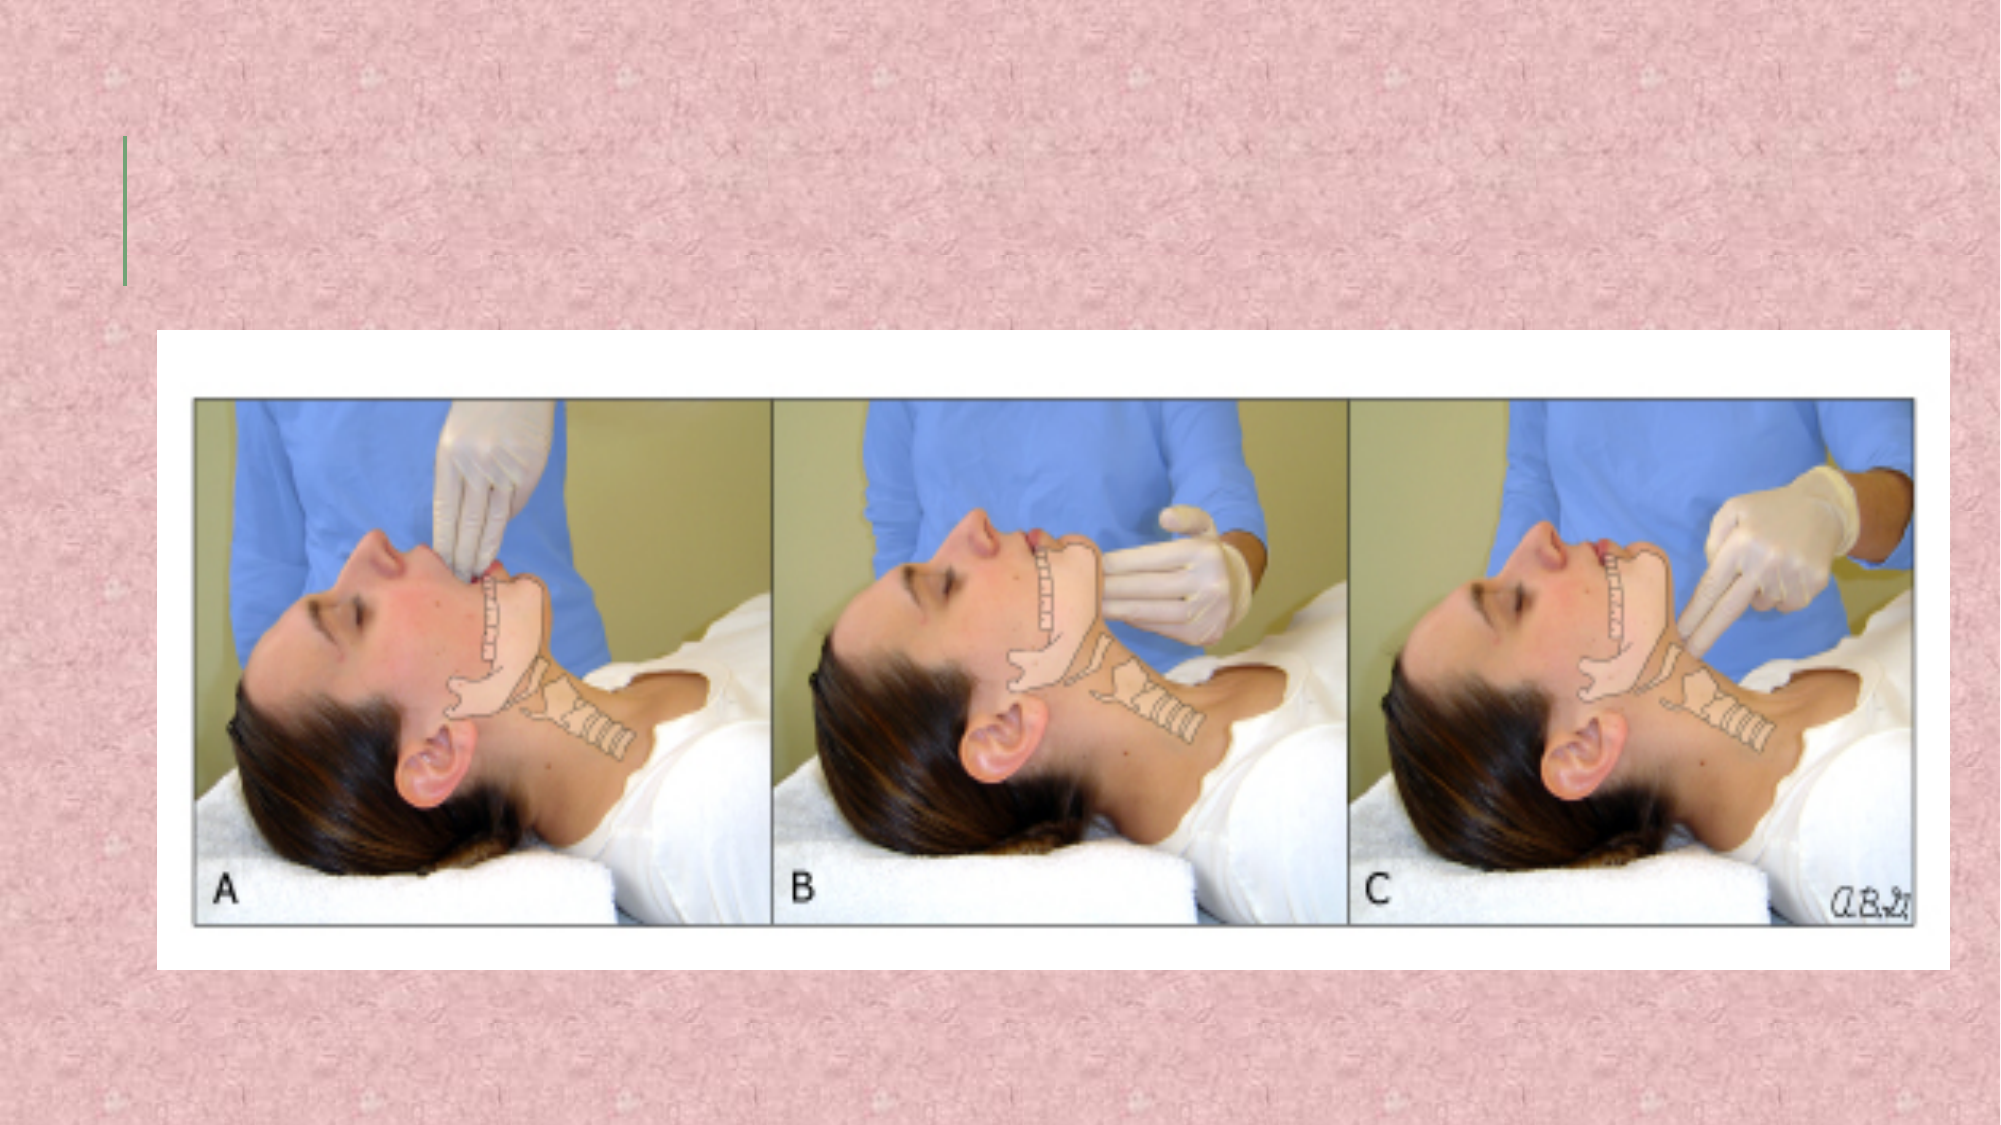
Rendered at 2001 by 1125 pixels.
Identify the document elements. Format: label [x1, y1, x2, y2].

picture [0, 0, 2001, 1125]
list [156, 330, 1951, 970]
